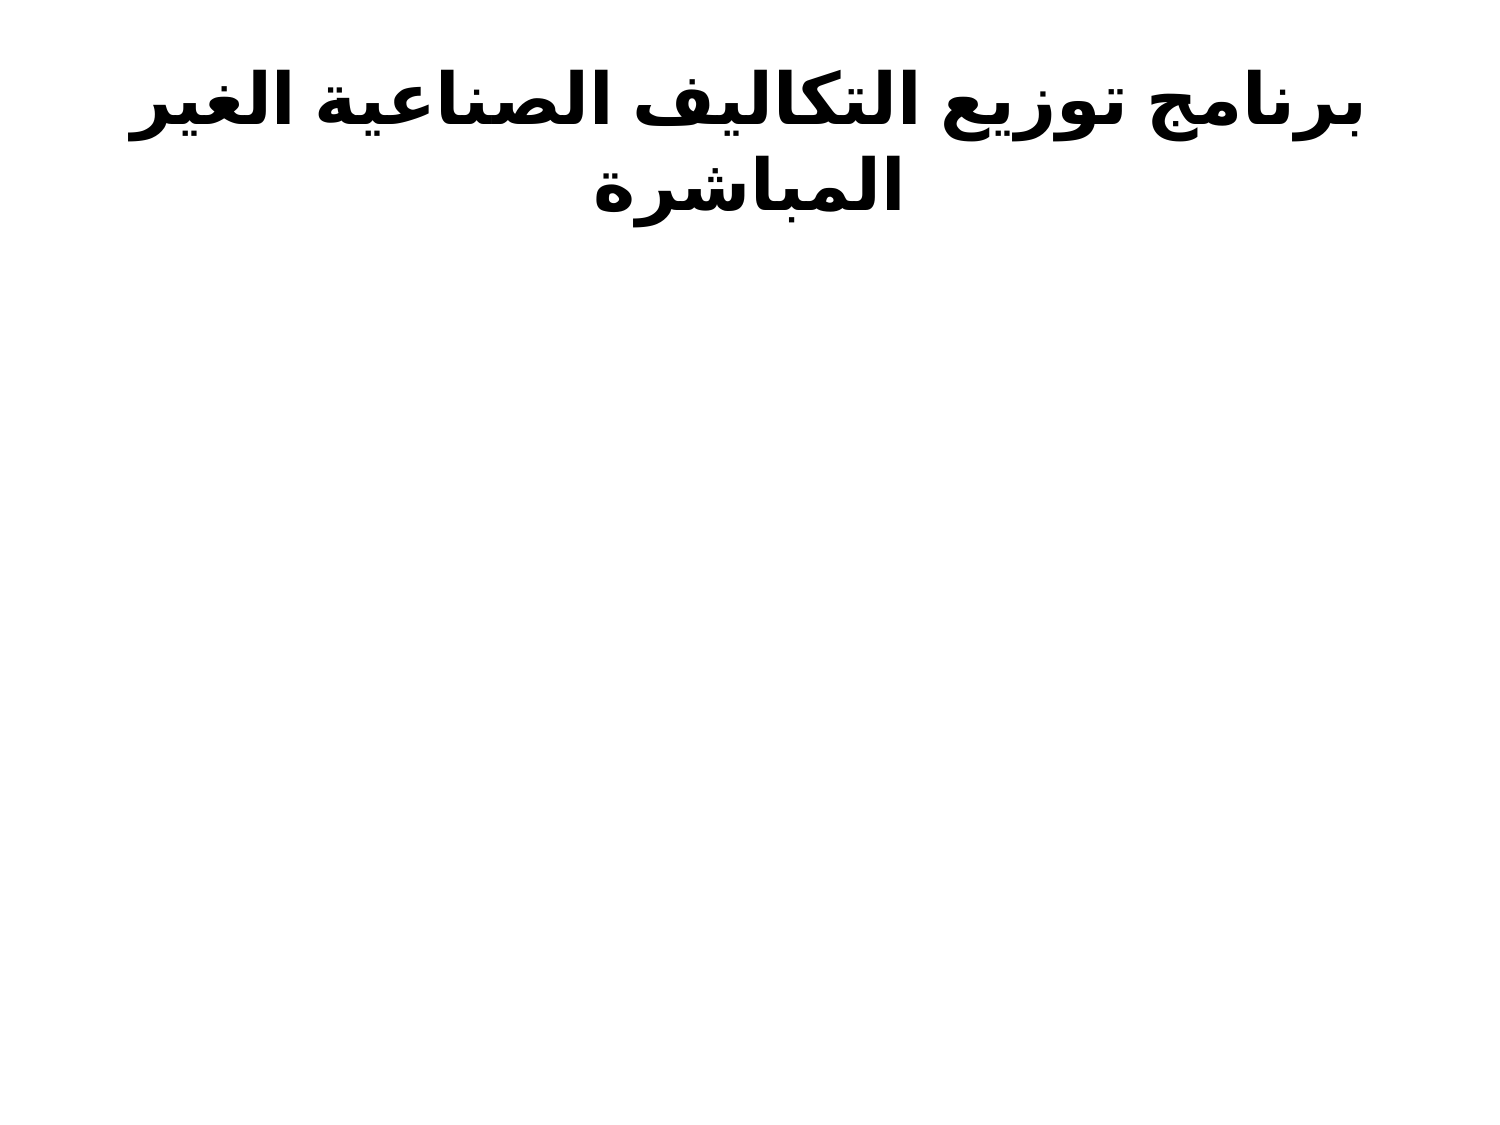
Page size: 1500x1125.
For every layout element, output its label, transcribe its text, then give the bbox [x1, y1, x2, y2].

title برنامج توزيع التكاليف الصناعية الغير المباشرة [75, 45, 1425, 233]
